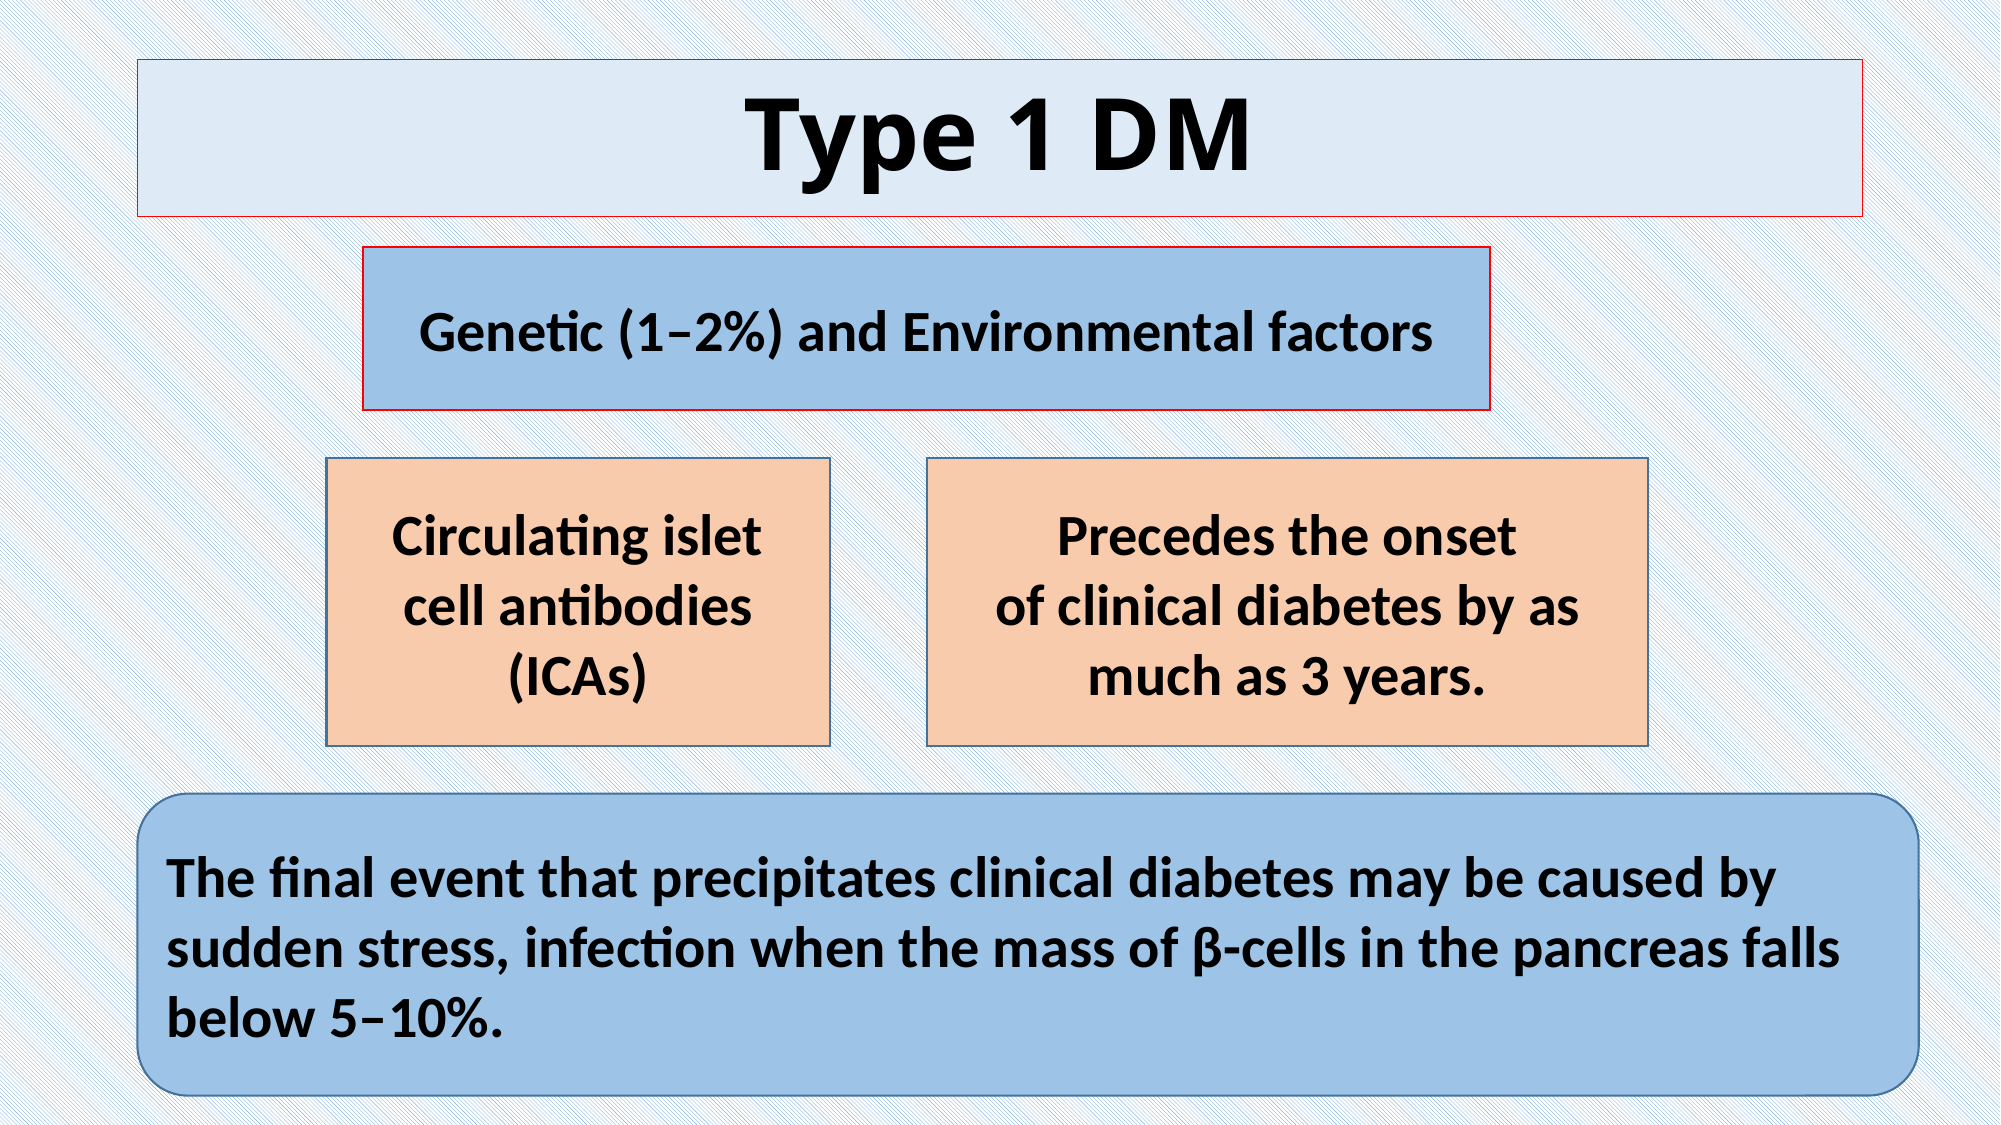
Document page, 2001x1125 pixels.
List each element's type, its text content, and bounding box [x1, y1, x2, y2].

text_box Circulating islet cell antibodies (ICAs) [325, 457, 831, 747]
title Type 1 DM [137, 59, 1863, 217]
text_box Genetic (1–2%) and Environmental factors [362, 246, 1491, 411]
text_box Precedes the onset of clinical diabetes by as much as 3 years. [926, 457, 1649, 747]
text_box The final event that precipitates clinical diabetes may be caused by sudden stress, infection when the mass of β-cells in the pancreas falls below 5–10%. [136, 792, 1920, 1097]
